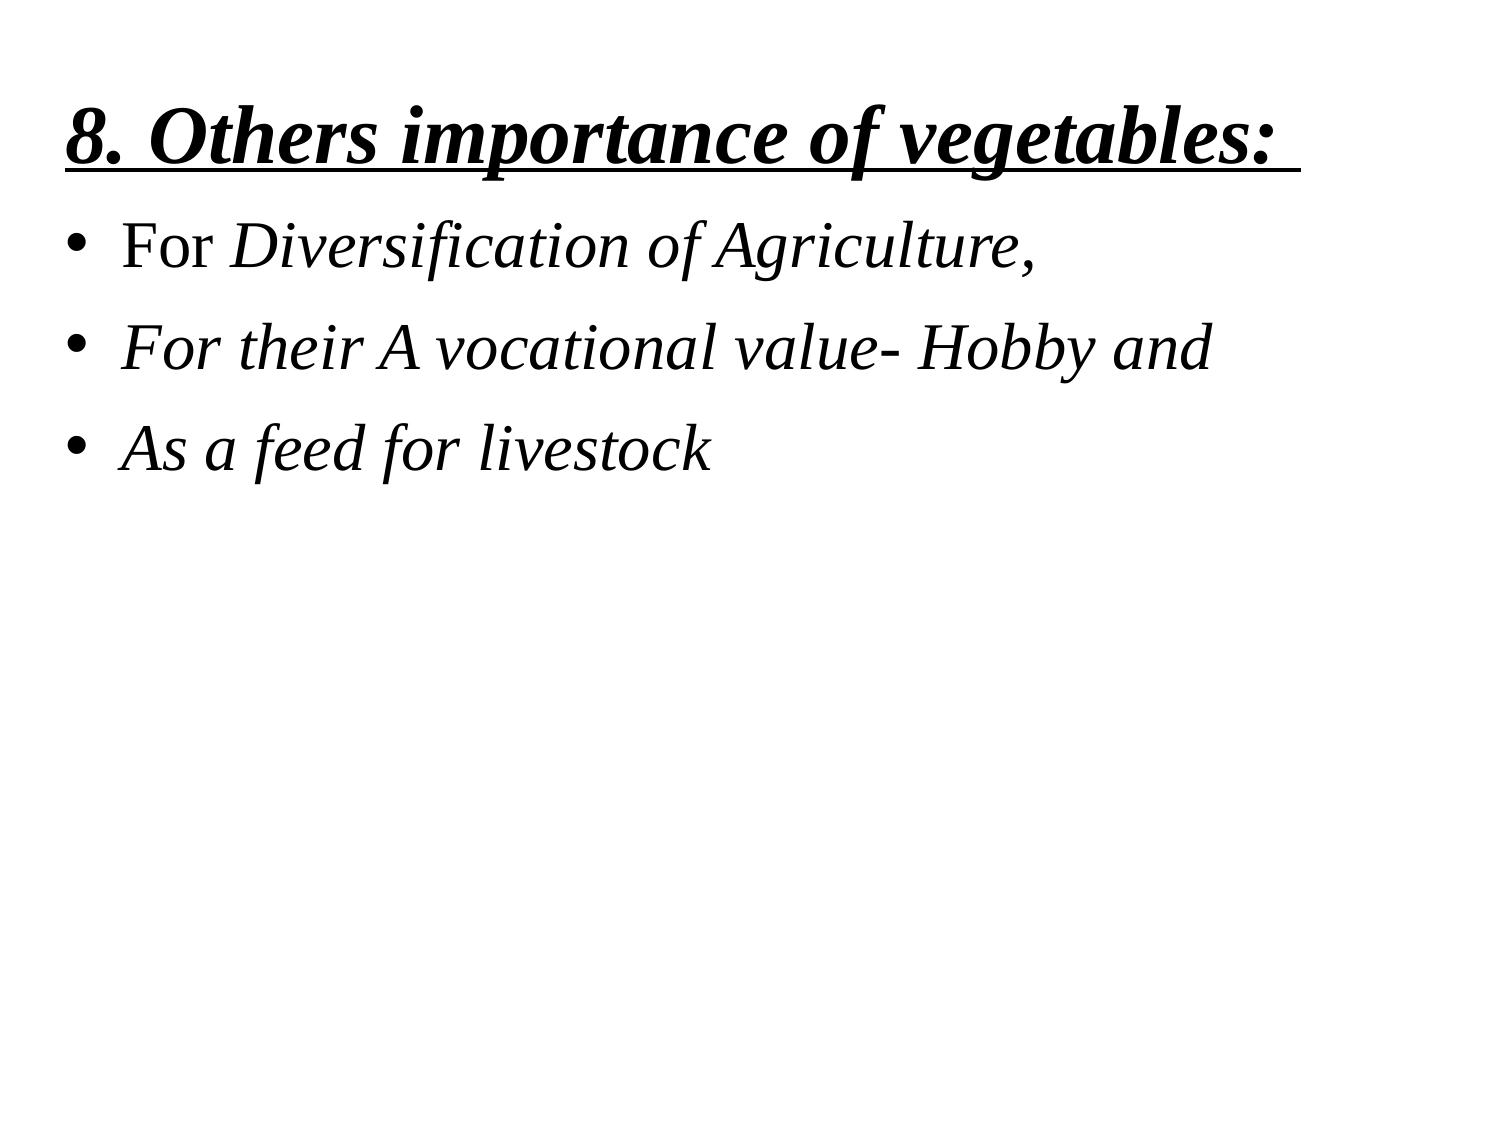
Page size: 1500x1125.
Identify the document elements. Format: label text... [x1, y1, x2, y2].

list 8. Others importance of vegetables: For Diversification of Agriculture, For their A vocational value- Hobby and As a feed for livestock [50, 62, 1463, 1005]
